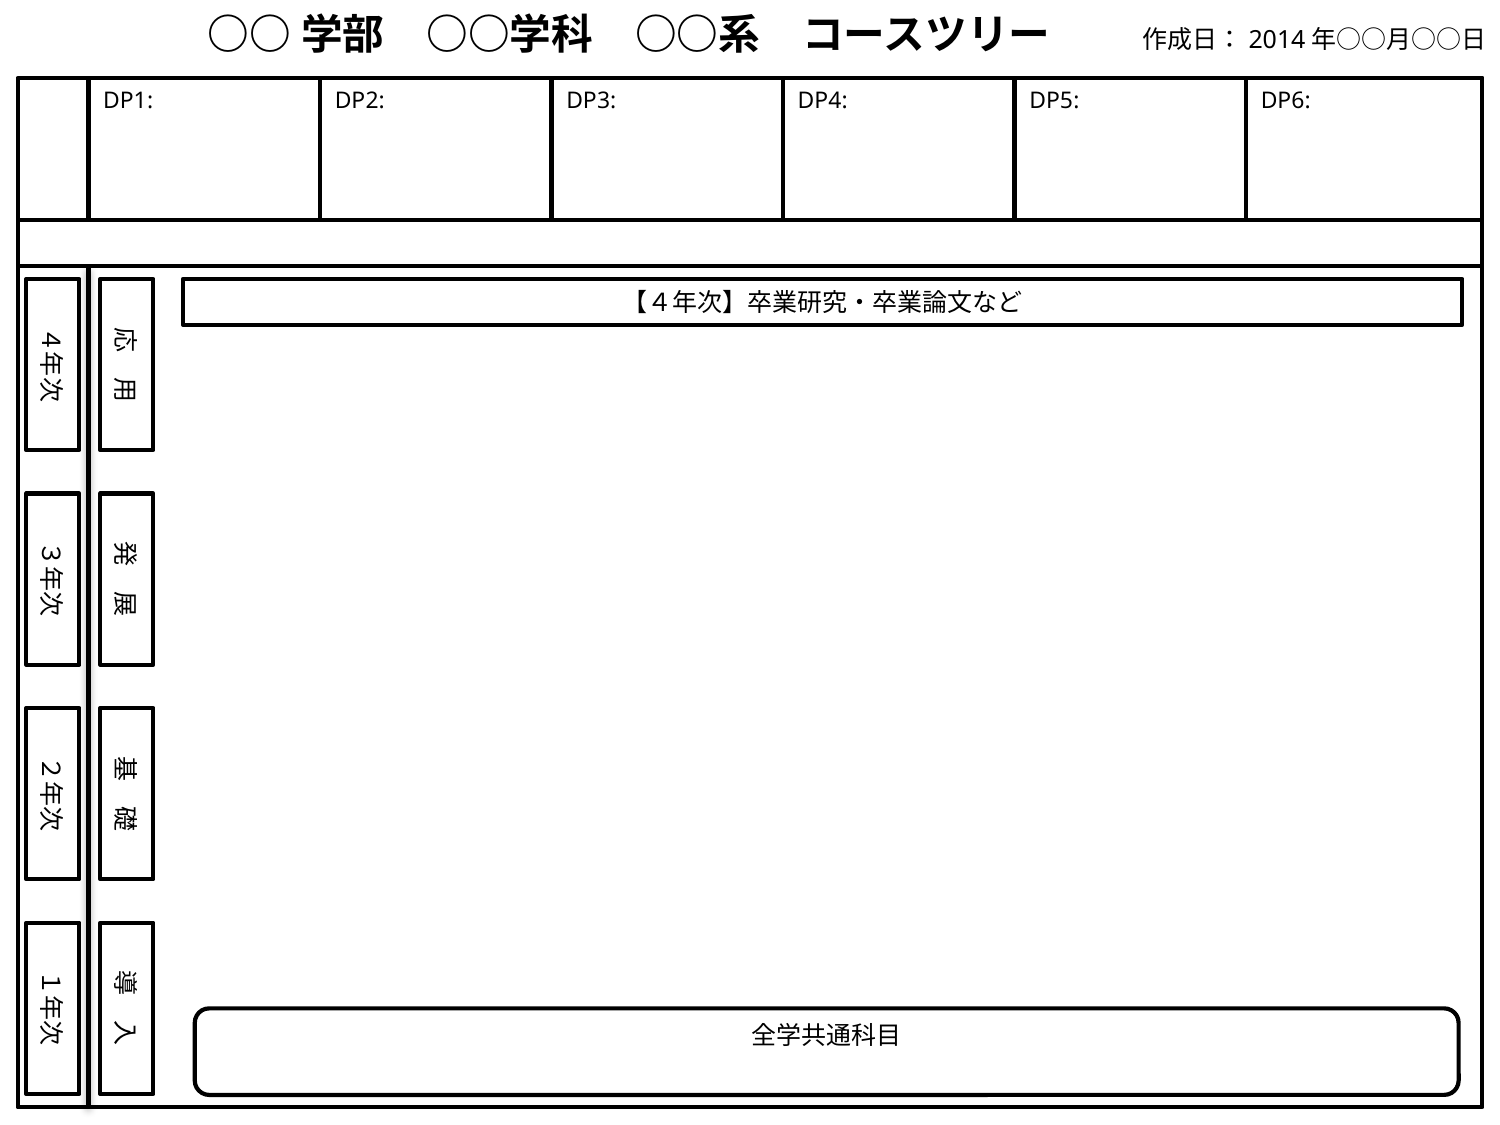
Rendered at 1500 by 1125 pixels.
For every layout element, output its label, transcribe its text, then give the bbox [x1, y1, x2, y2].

text_box 発 展 [98, 491, 155, 667]
text_box DP1: [86, 76, 318, 218]
text_box [16, 76, 86, 218]
text_box 応 用 [98, 277, 155, 452]
text_box ３年次 [24, 491, 81, 667]
text_box [94, 268, 1484, 1109]
text_box ○○学部 ○○学科 ○○系 コースツリー [0, 0, 1258, 66]
text_box [16, 268, 83, 1109]
text_box 【４年次】卒業研究・卒業論文など [181, 277, 1464, 327]
text_box ２年次 [24, 706, 81, 881]
text_box DP4: [781, 76, 1012, 218]
text_box １年次 [24, 921, 81, 1096]
text_box DP5: [1012, 76, 1244, 218]
text_box 基 礎 [98, 706, 155, 881]
text_box DP3: [549, 76, 781, 218]
text_box ４年次 [24, 277, 81, 452]
text_box 全学共通科目 [192, 1006, 1461, 1098]
text_box DP2: [318, 76, 549, 218]
text_box DP6: [1244, 76, 1484, 218]
text_box 導 入 [98, 921, 155, 1096]
text_box 作成日：2014年○○月○○日 [1127, 15, 1500, 61]
text_box [16, 218, 1484, 268]
